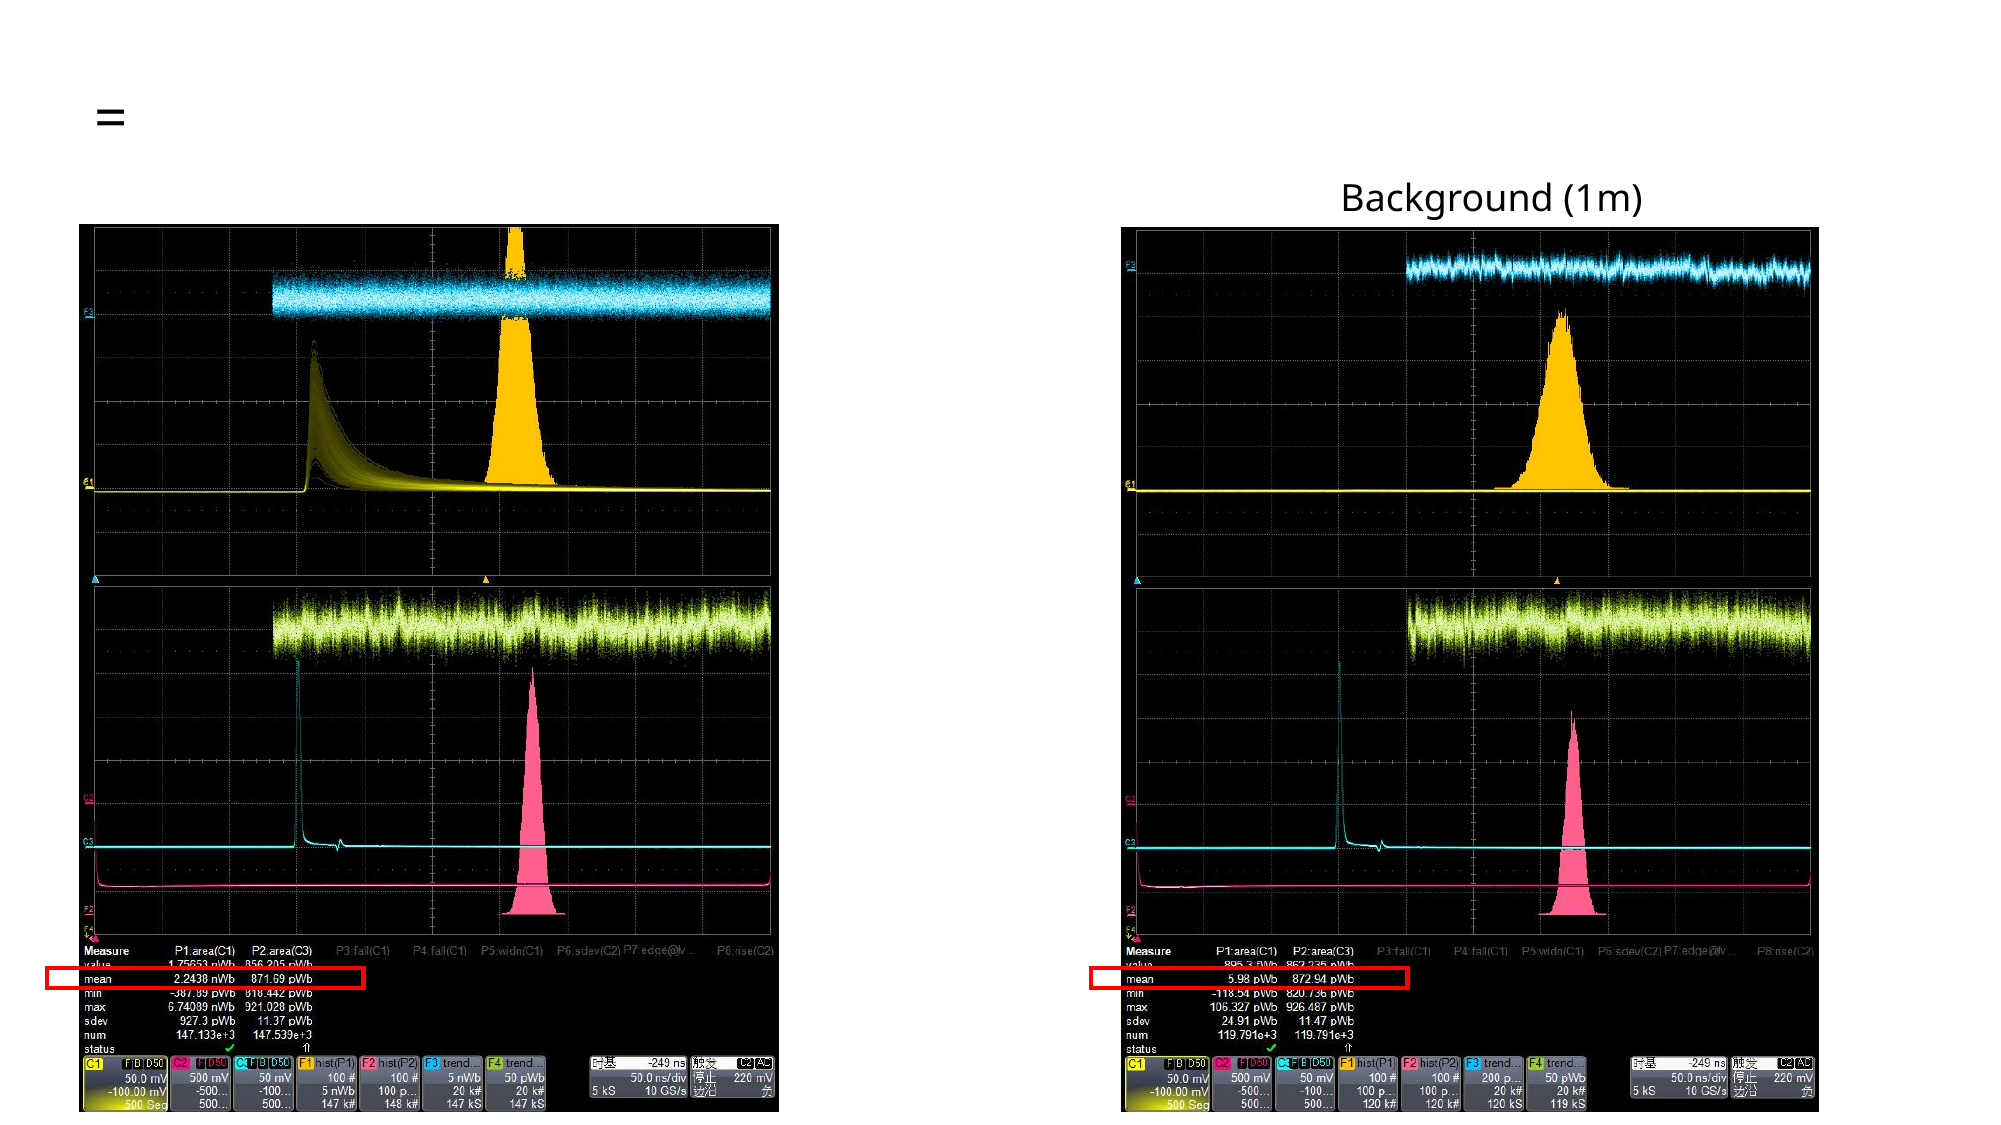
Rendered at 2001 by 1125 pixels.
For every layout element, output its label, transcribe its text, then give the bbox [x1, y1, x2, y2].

text_box Background (1m) [1325, 166, 1706, 227]
text_box [46, 967, 79, 989]
text_box [1090, 967, 1121, 989]
picture [79, 224, 779, 1112]
picture [1121, 227, 1819, 1112]
